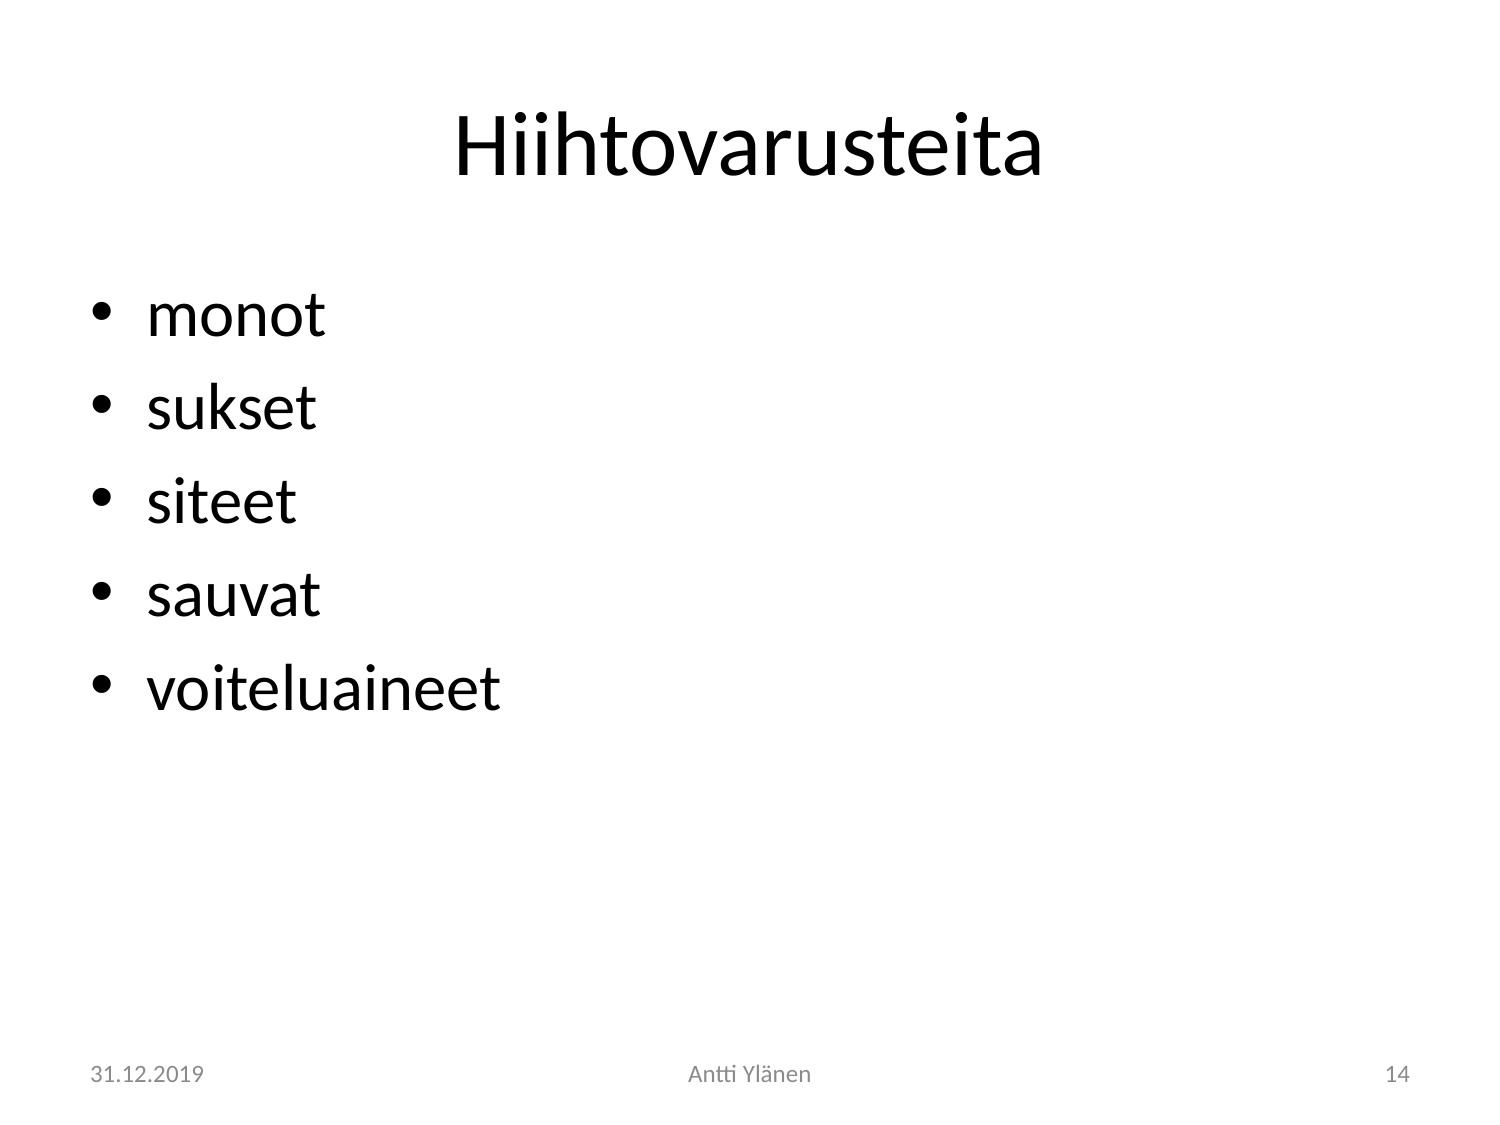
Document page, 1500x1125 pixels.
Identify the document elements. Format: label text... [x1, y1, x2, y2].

slide_number 14 [1074, 1042, 1425, 1103]
title Hiihtovarusteita [75, 45, 1425, 233]
footer Antti Ylänen [512, 1042, 988, 1103]
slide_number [75, 1042, 425, 1103]
list monot sukset siteet sauvat voiteluaineet [75, 262, 1425, 1005]
